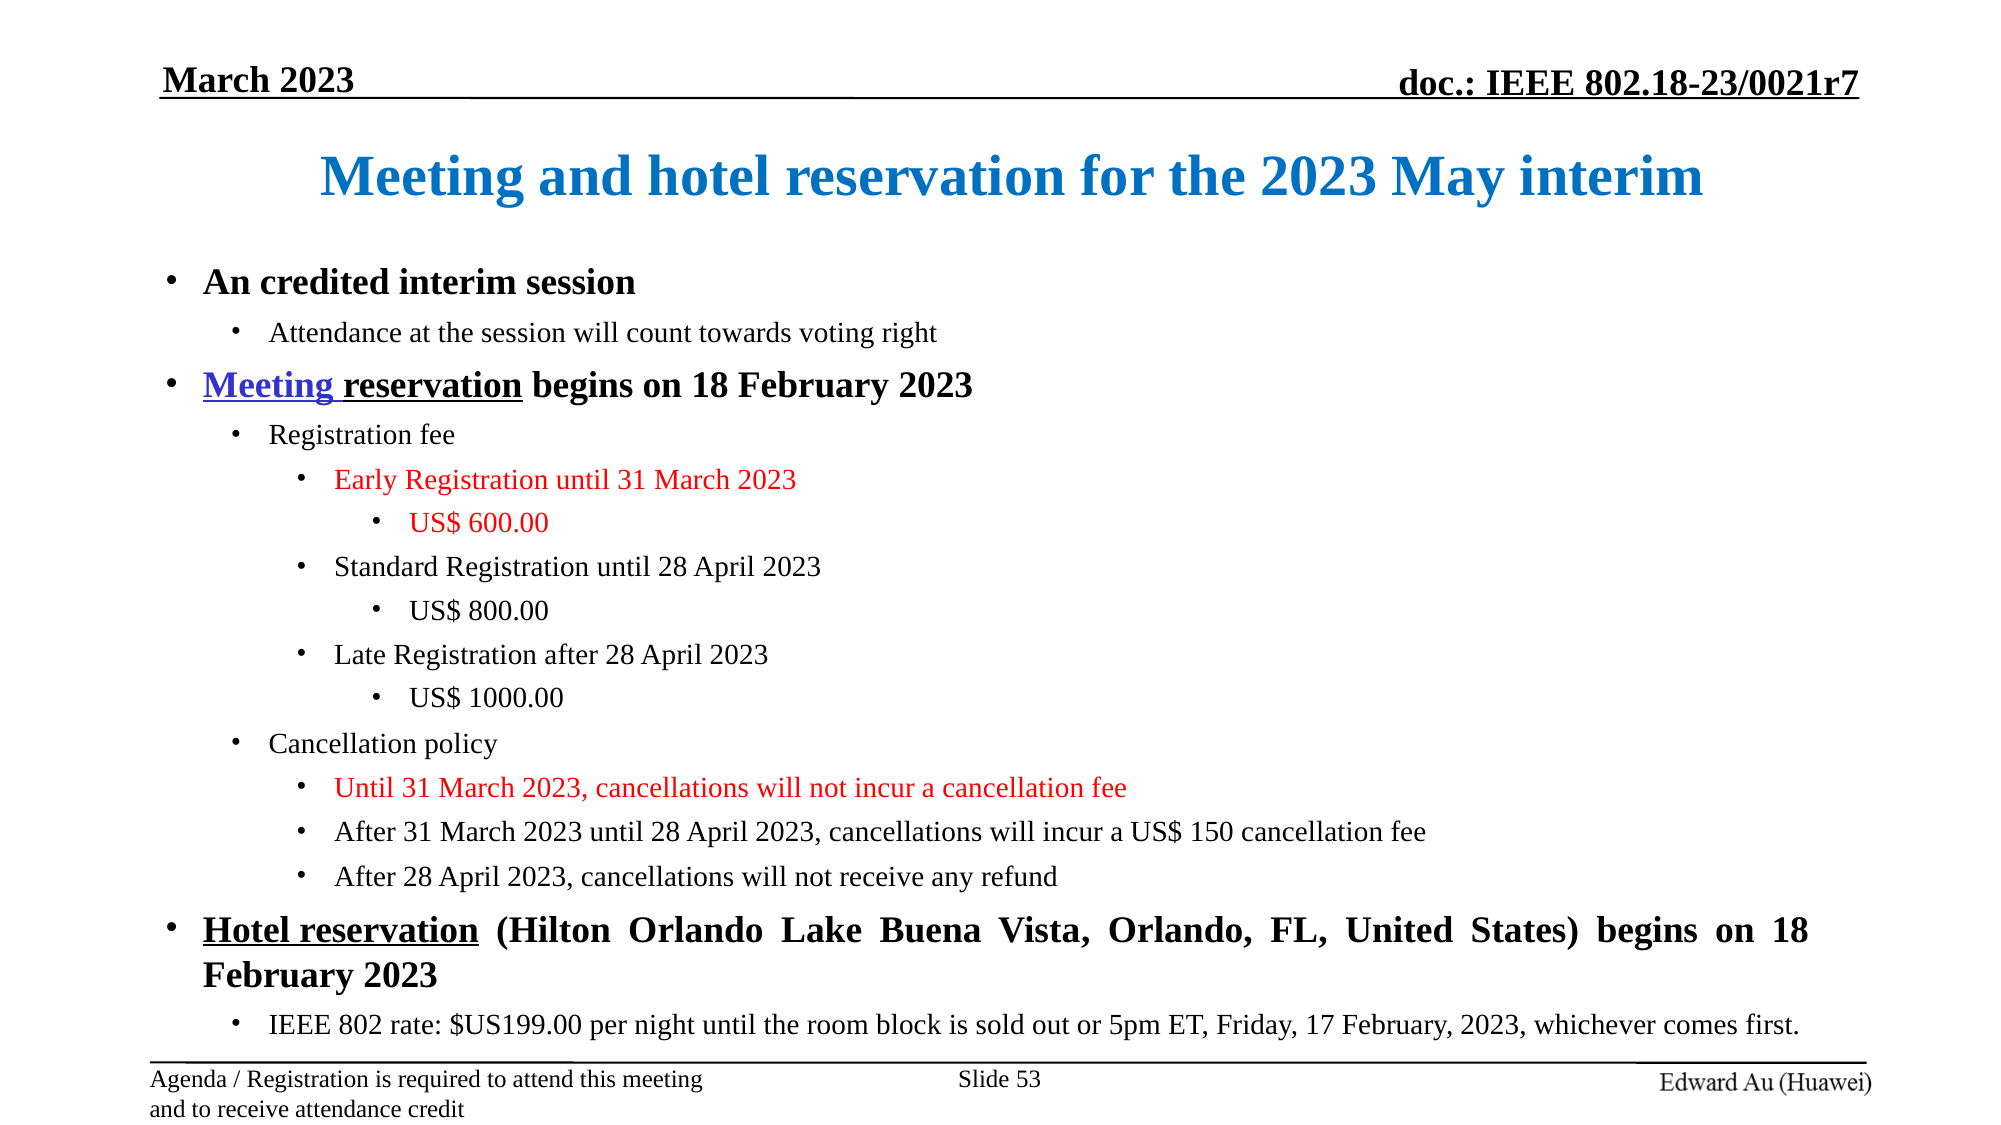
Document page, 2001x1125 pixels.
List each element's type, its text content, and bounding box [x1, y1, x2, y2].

title Meeting and hotel reservation for the 2023 May interim [162, 99, 1864, 246]
slide_number Slide 53 [933, 1061, 1067, 1123]
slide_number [162, 54, 663, 101]
picture [1174, 1058, 1887, 1113]
list An credited interim session Attendance at the session will count towards voting right Meeting reservation begins on 18 February 2023 Registration fee Early Registration until 31 March 2023 US$ 600.00 Standard Registration until 28 April 2023 US$ 800.00 Late Registration after 28 April 2023 US$ 1000.00 Cancellation policy Until 31 March 2023, cancellations will not incur a cancellation fee After 31 March 2023 until 28 April 2023, cancellations will incur a US$ 150 cancellation fee After 28 April 2023, cancellations will not receive any refund Hotel reservation (Hilton Orlando Lake Buena Vista, Orlando, FL, United States) begins on 18 February 2023 IEEE 802 rate: $US199.00 per night until the room block is sold out or 5pm ET, Friday, 17 February, 2023, whichever comes first. [149, 249, 1844, 1059]
